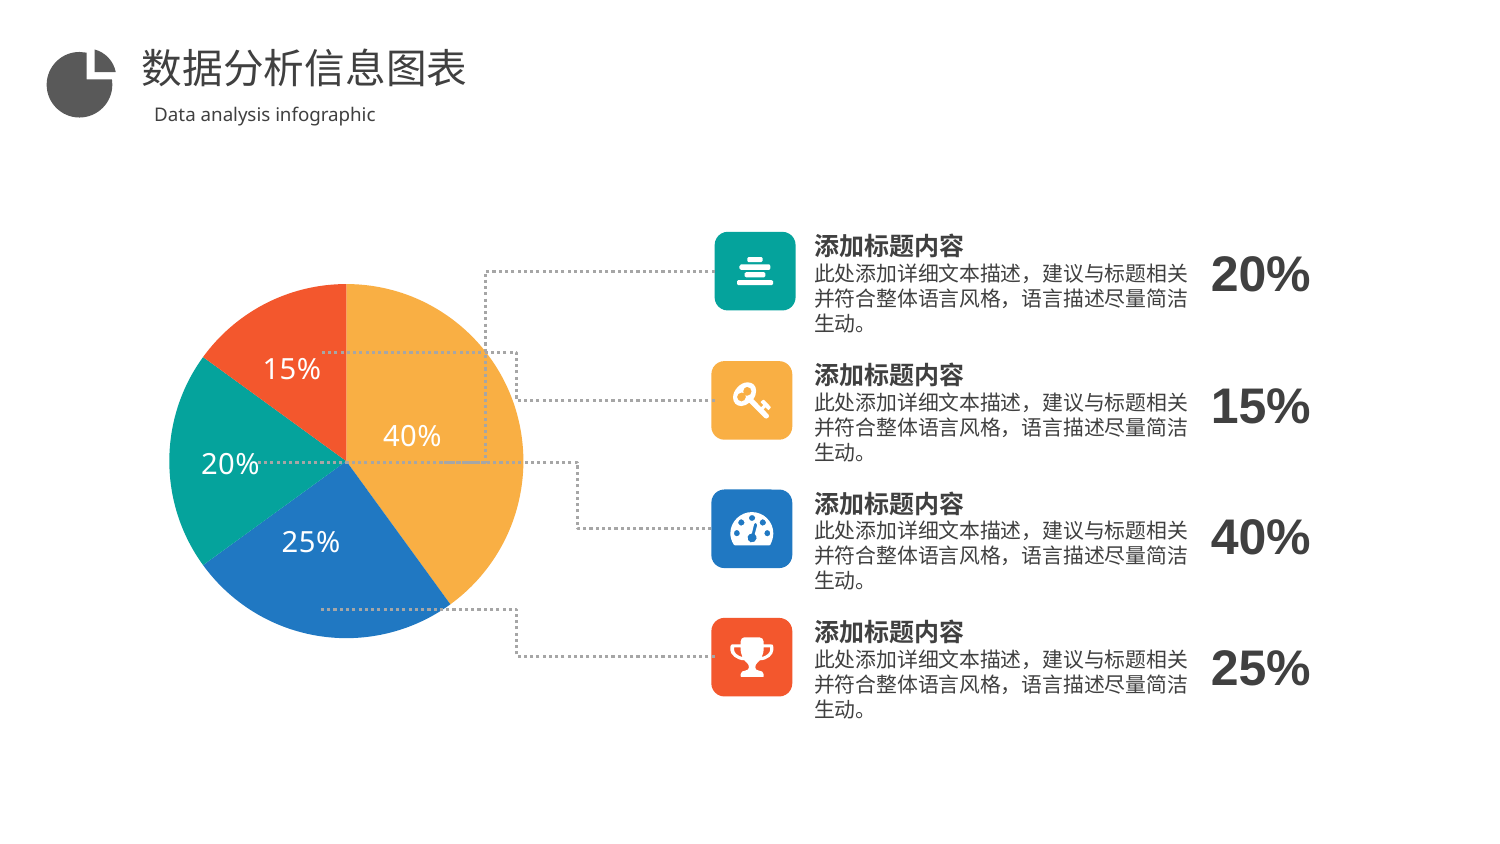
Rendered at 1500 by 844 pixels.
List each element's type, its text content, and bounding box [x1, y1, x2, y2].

text_box Data analysis infographic [139, 95, 391, 133]
text_box 添加标题内容 此处添加详细文本描述，建议与标题相关并符合整体语言风格，语言描述尽量简洁生动。 [799, 223, 1206, 343]
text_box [711, 617, 793, 697]
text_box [256, 270, 715, 463]
text_box 15% [1210, 372, 1311, 433]
text_box [44, 49, 115, 120]
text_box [318, 352, 715, 402]
chart [31, 236, 657, 696]
text_box 添加标题内容 此处添加详细文本描述，建议与标题相关并符合整体语言风格，语言描述尽量简洁生动。 [799, 352, 1206, 473]
text_box [92, 47, 118, 75]
text_box 25% [1210, 635, 1311, 696]
text_box 数据分析信息图表 [126, 35, 483, 99]
text_box 20% [1210, 241, 1311, 302]
text_box 40% [1210, 504, 1311, 565]
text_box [720, 360, 793, 440]
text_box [711, 489, 793, 569]
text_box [714, 231, 796, 311]
text_box 添加标题内容 此处添加详细文本描述，建议与标题相关并符合整体语言风格，语言描述尽量简洁生动。 [799, 609, 1206, 729]
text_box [443, 461, 712, 529]
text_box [318, 608, 715, 657]
text_box 添加标题内容 此处添加详细文本描述，建议与标题相关并符合整体语言风格，语言描述尽量简洁生动。 [799, 480, 1206, 601]
